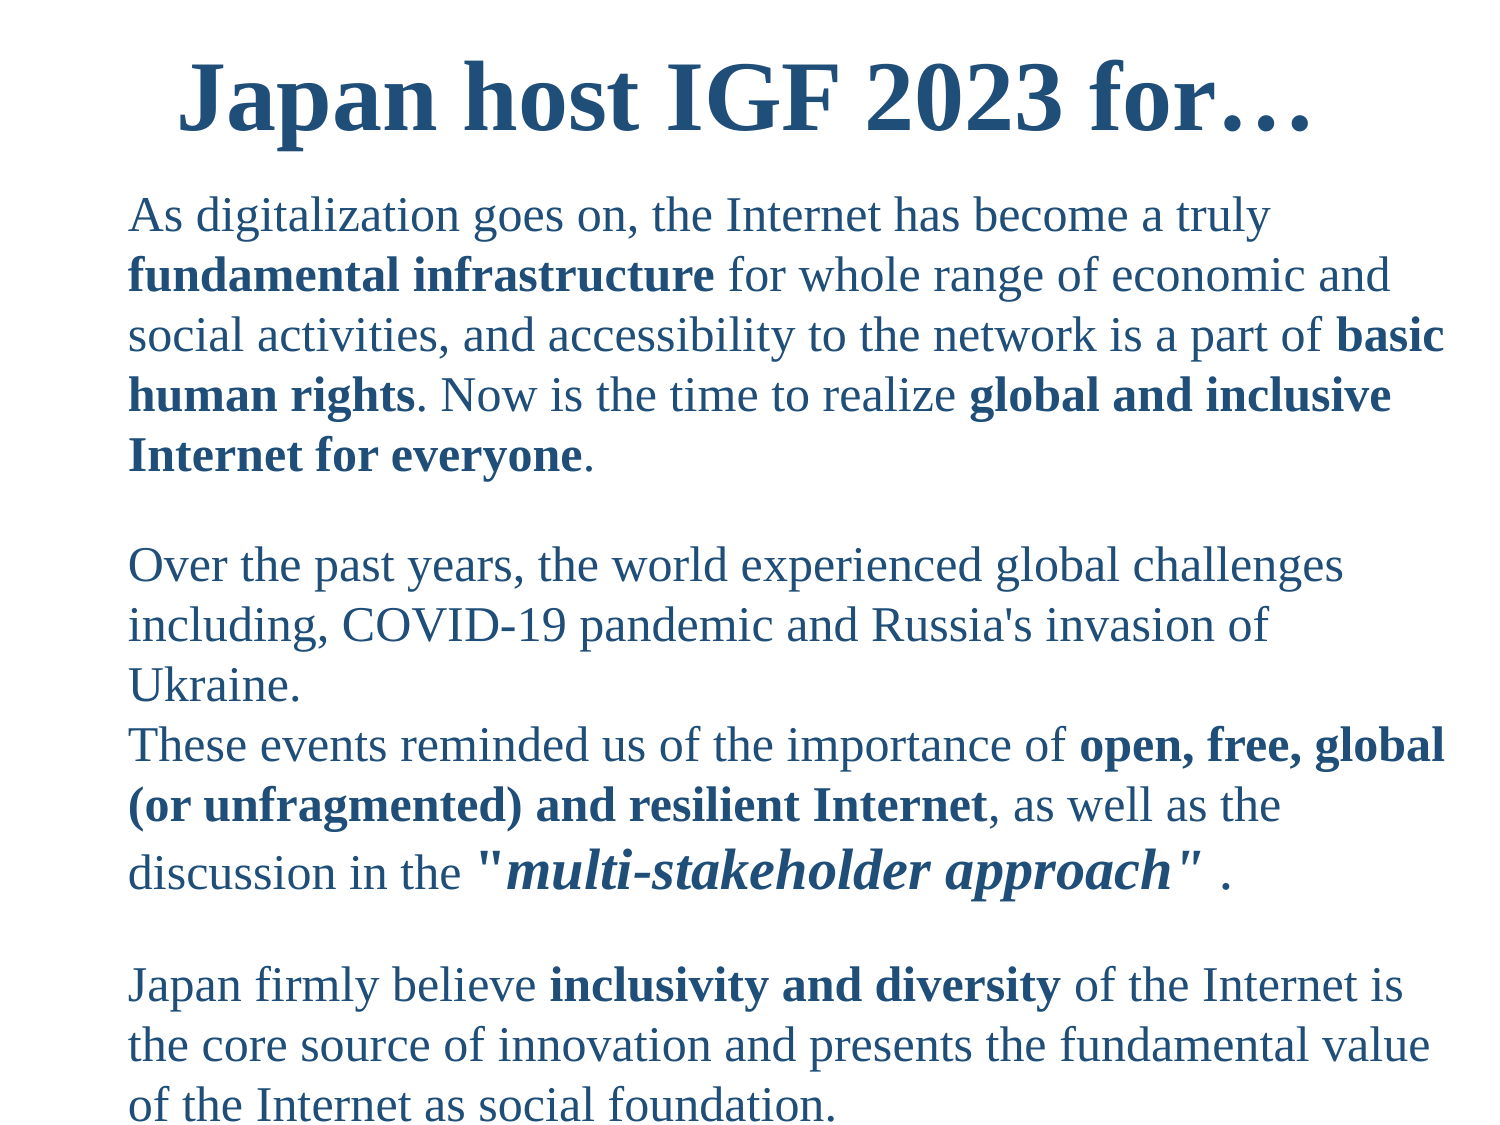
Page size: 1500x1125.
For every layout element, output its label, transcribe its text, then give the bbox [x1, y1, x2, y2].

text_box As digitalization goes on, the Internet has become a truly fundamental infrastructure for whole range of economic and social activities, and accessibility to the network is a part of basic human rights. Now is the time to realize global and inclusive Internet for everyone. Over the past years, the world experienced global challenges including, COVID-19 pandemic and Russia's invasion of Ukraine. These events reminded us of the importance of open, free, global (or unfragmented) and resilient Internet, as well as the discussion in the "multi-stakeholder approach" . Japan firmly believe inclusivity and diversity of the Internet is the core source of innovation and presents the fundamental value of the Internet as social foundation. [113, 173, 1466, 1125]
text_box Japan host IGF 2023 for… [161, 23, 1333, 159]
